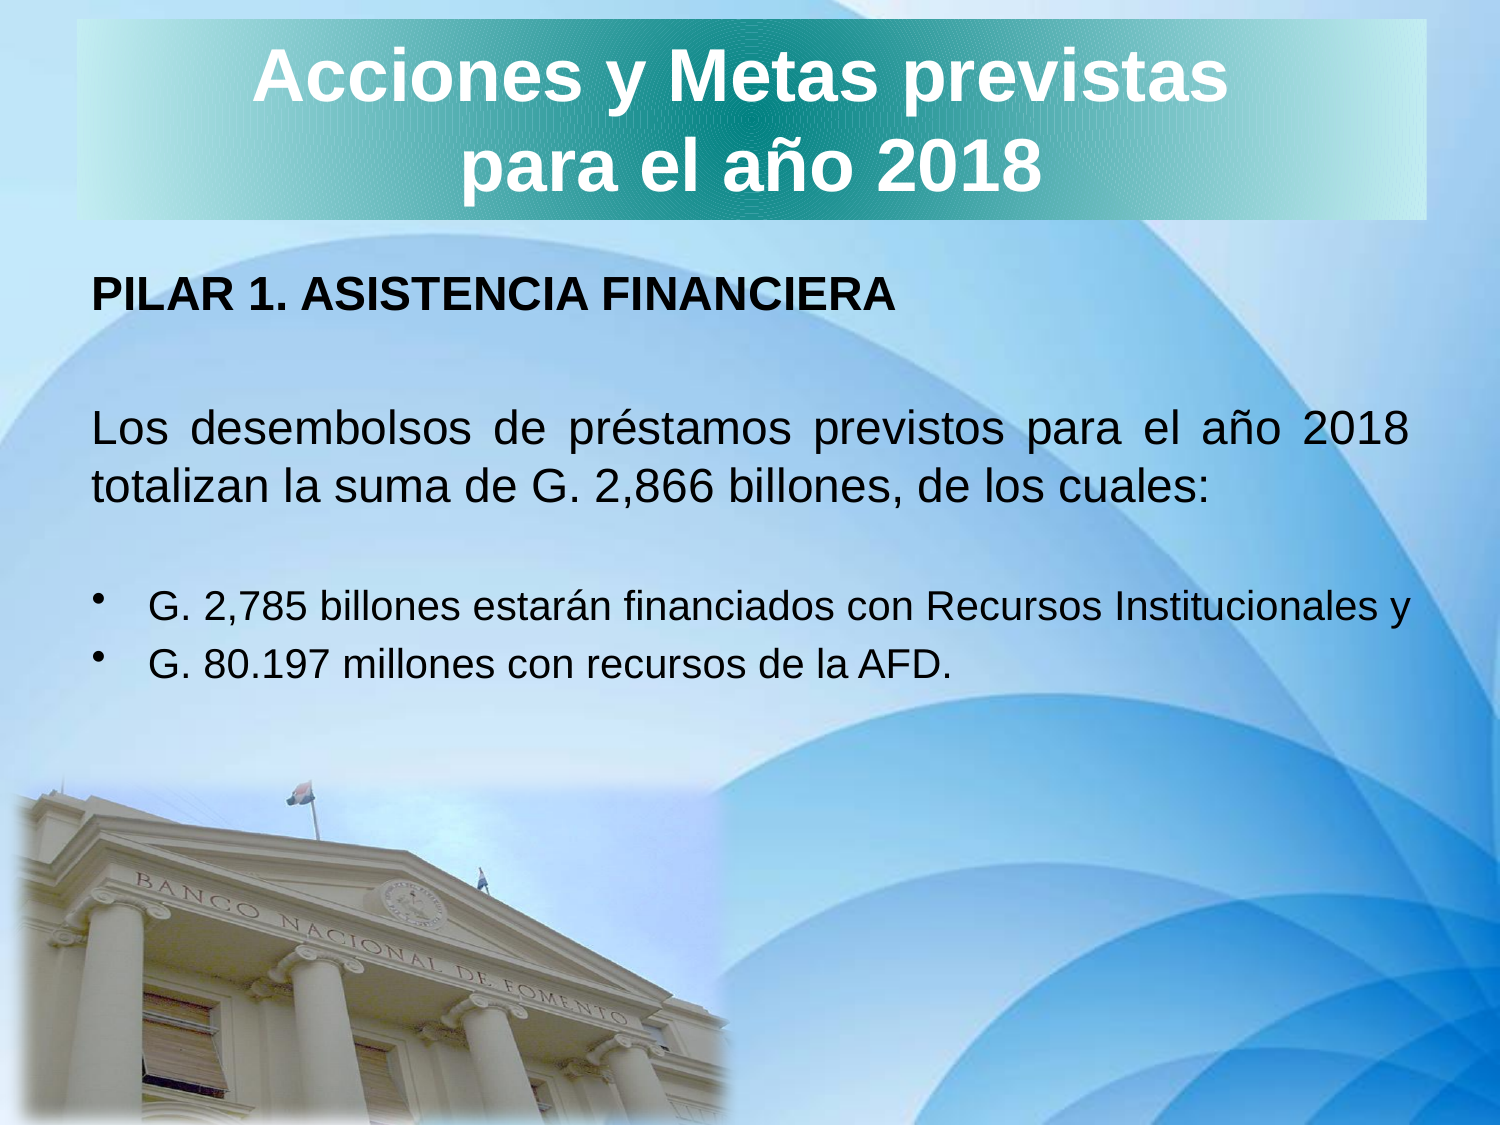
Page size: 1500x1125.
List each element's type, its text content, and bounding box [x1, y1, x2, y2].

list PILAR 1. ASISTENCIA FINANCIERA Los desembolsos de préstamos previstos para el año 2018 totalizan la suma de G. 2,866 billones, de los cuales: G. 2,785 billones estarán financiados con Recursos Institucionales y G. 80.197 millones con recursos de la AFD. [76, 255, 1427, 1094]
text_box Acciones y Metas previstas para el año 2018 [76, 19, 1427, 220]
picture [0, 0, 1500, 1125]
